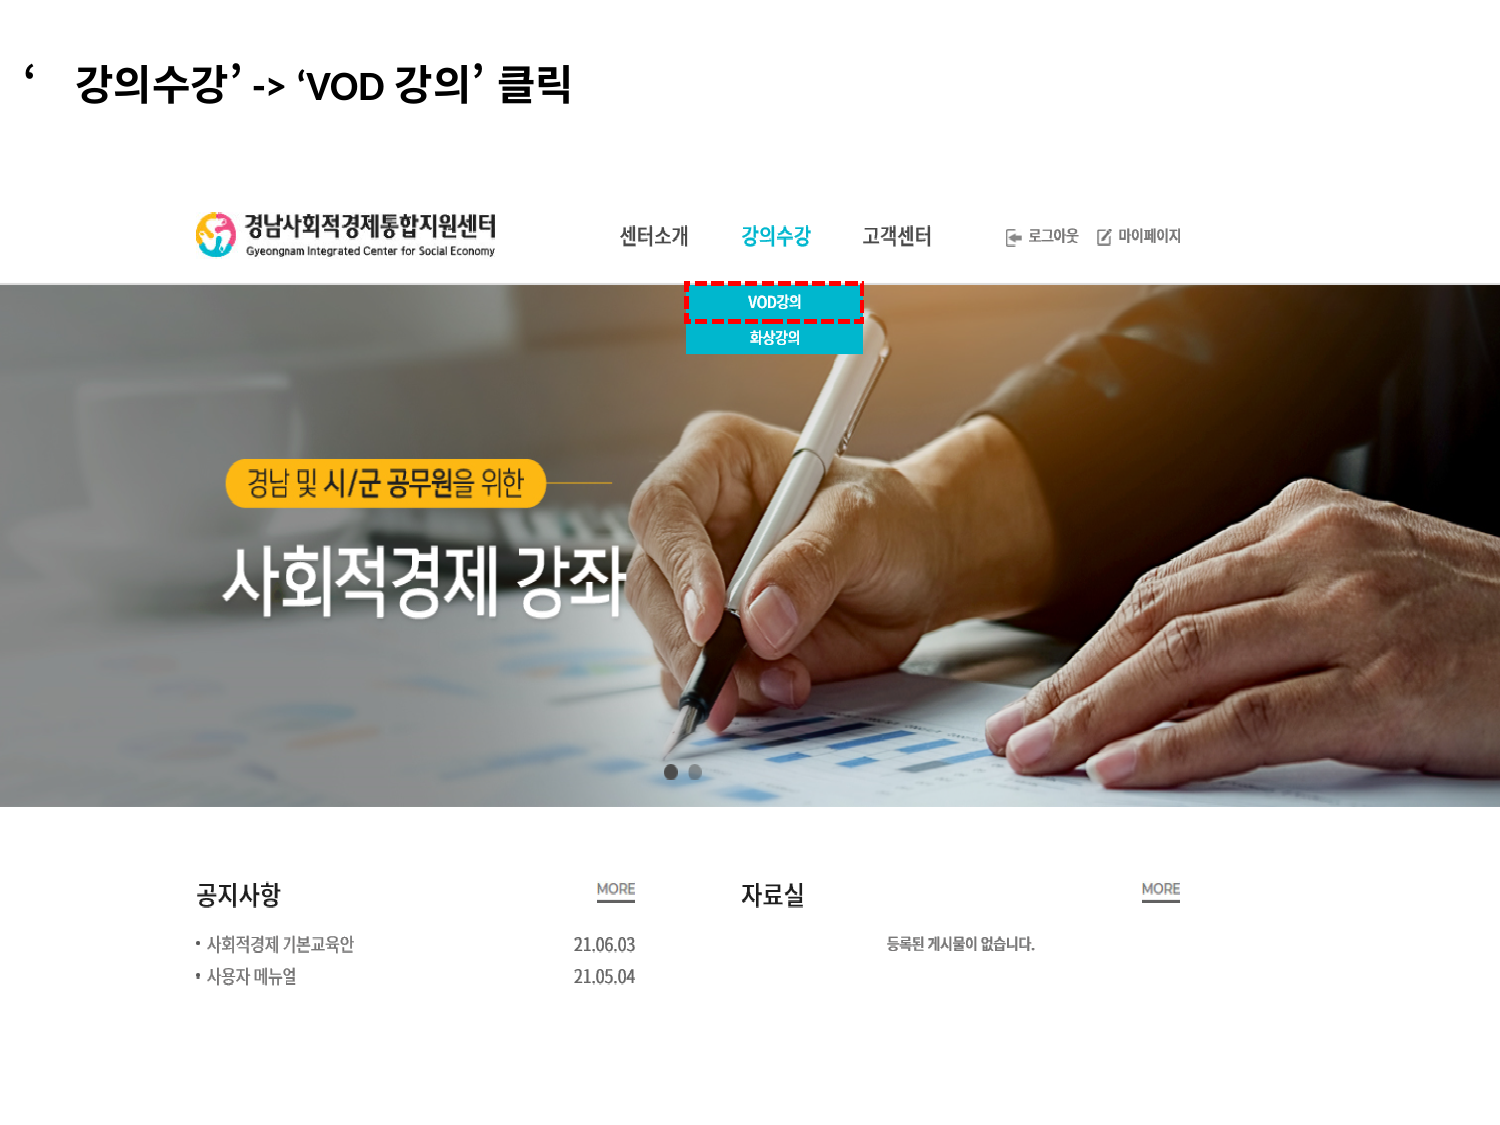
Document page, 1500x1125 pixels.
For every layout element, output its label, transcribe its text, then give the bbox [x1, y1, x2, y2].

text_box ‘강의수강’-> ‘VOD강의’ 클릭 [8, 51, 1338, 116]
picture [0, 197, 1500, 1125]
